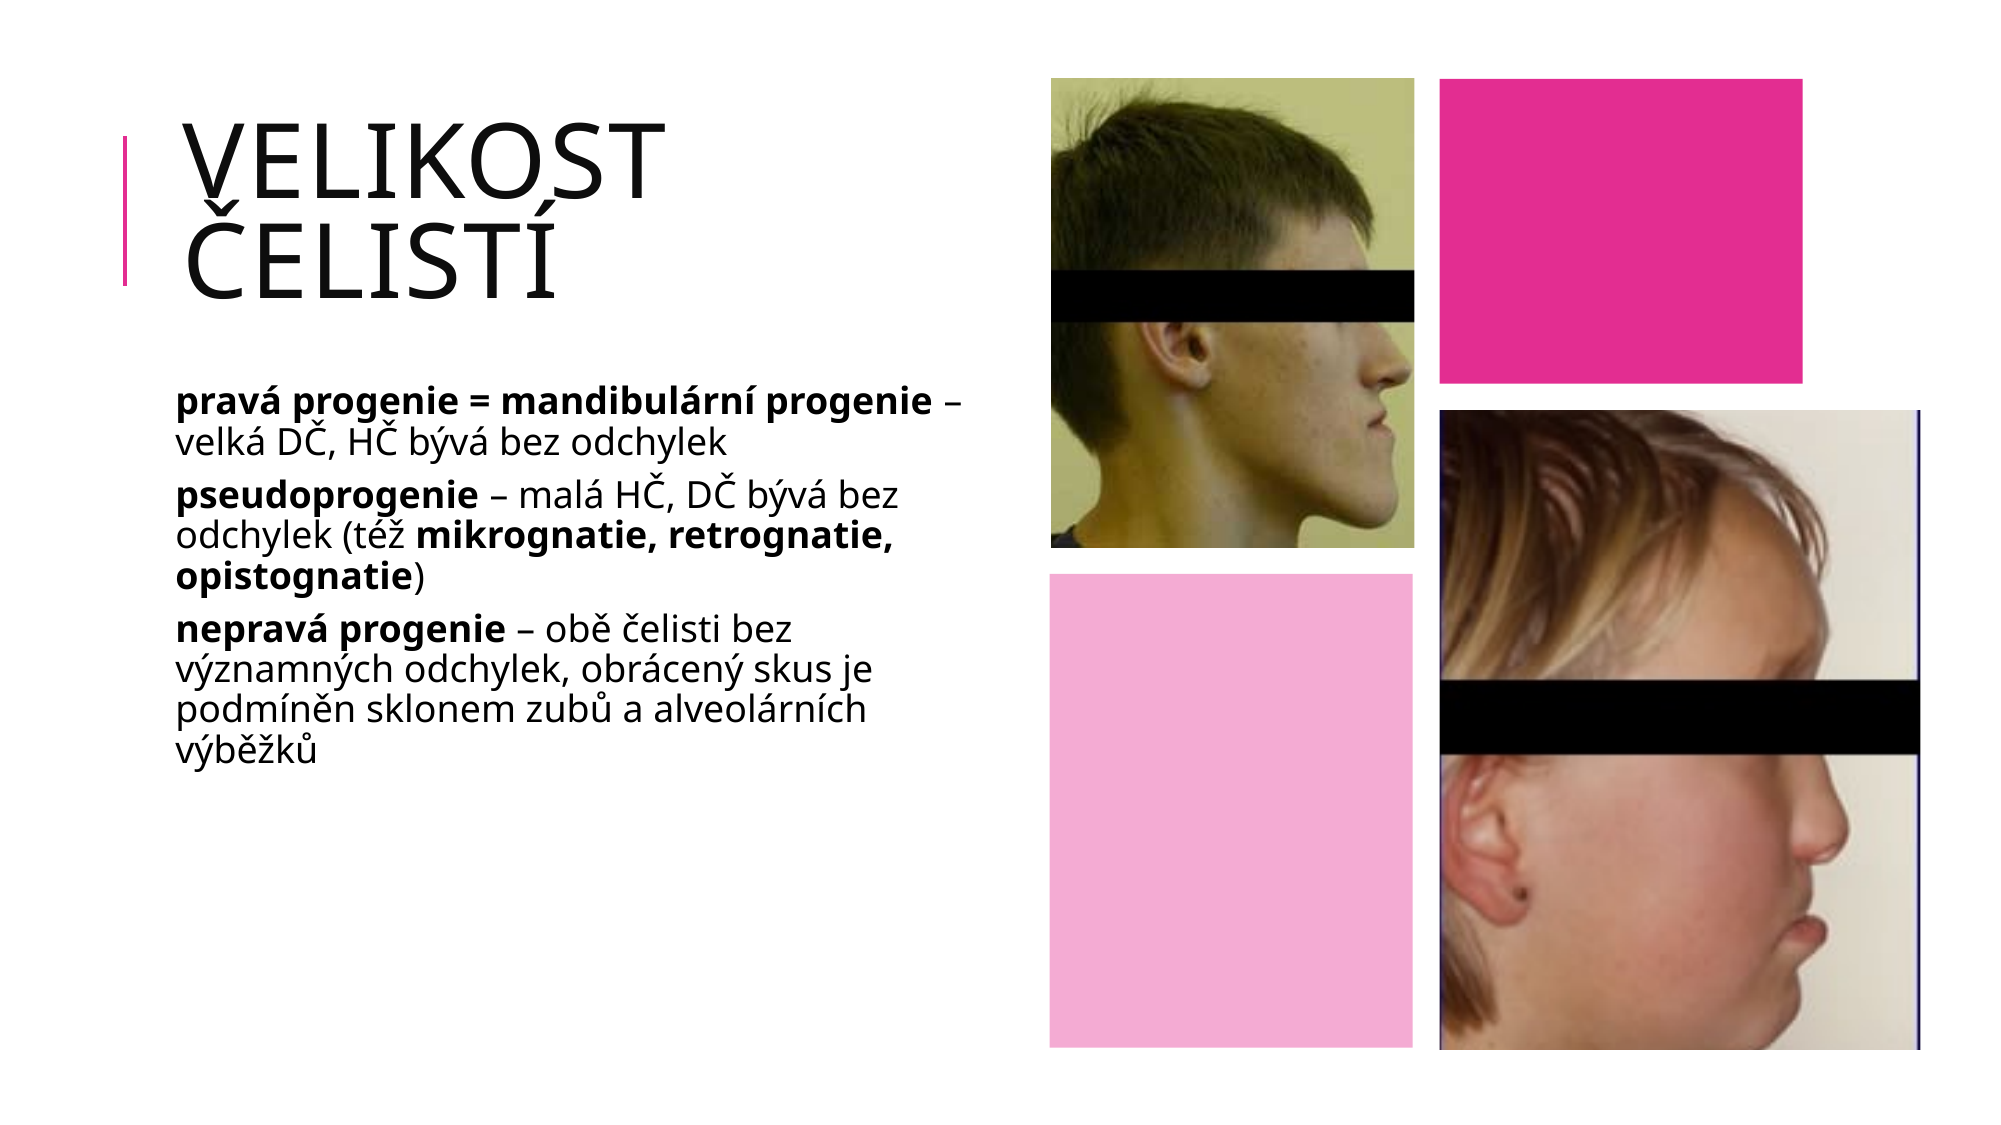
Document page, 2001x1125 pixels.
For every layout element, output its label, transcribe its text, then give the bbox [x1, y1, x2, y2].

text_box [1048, 572, 1414, 1049]
picture [1439, 410, 1921, 1051]
picture [1050, 78, 1415, 548]
text_box [1438, 78, 1804, 385]
text_box pravá progenie = mandibulární progenie – velká DČ, HČ bývá bez odchylek pseudoprogenie – malá HČ, DČ bývá bez odchylek (též mikrognatie, retrognatie, opistognatie) nepravá progenie – obě čelisti bez významných odchylek, obrácený skus je podmíněn sklonem zubů a alveolárních výběžků [167, 374, 993, 1035]
title Velikost čelistí [168, 96, 993, 342]
